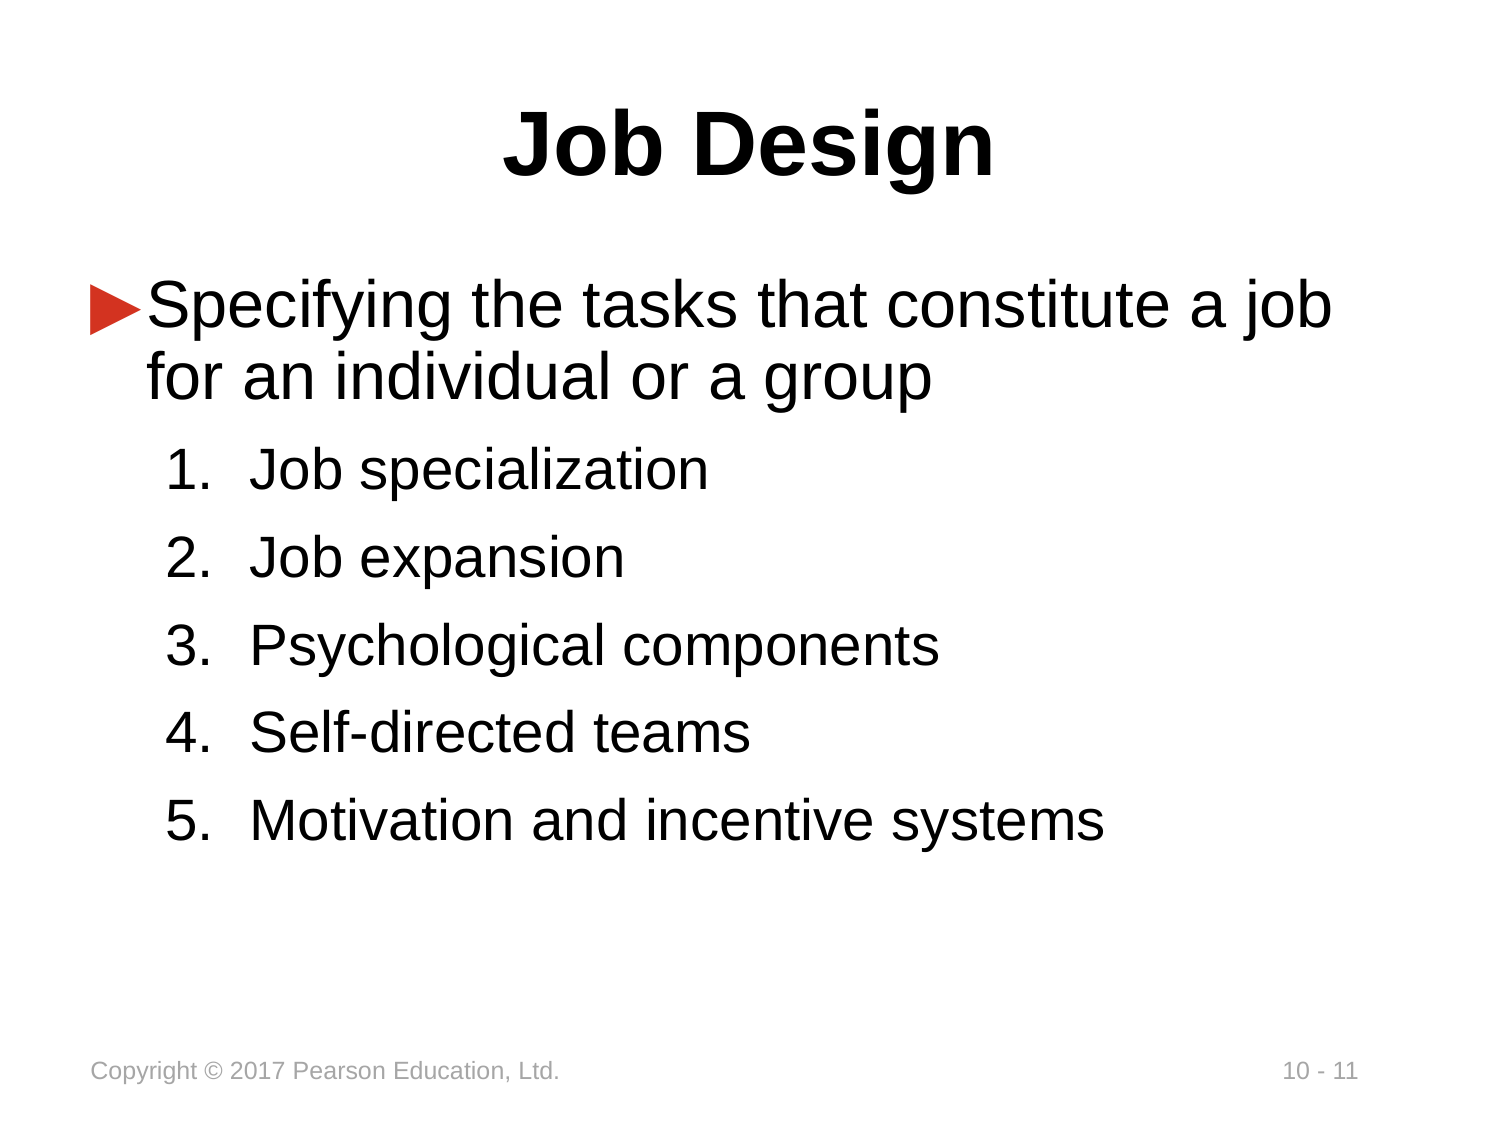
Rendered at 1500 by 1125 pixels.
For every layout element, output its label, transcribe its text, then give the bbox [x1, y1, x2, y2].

title Job Design [75, 45, 1425, 233]
list Specifying the tasks that constitute a job for an individual or a group Job specialization Job expansion Psychological components Self-directed teams Motivation and incentive systems [75, 262, 1425, 1005]
